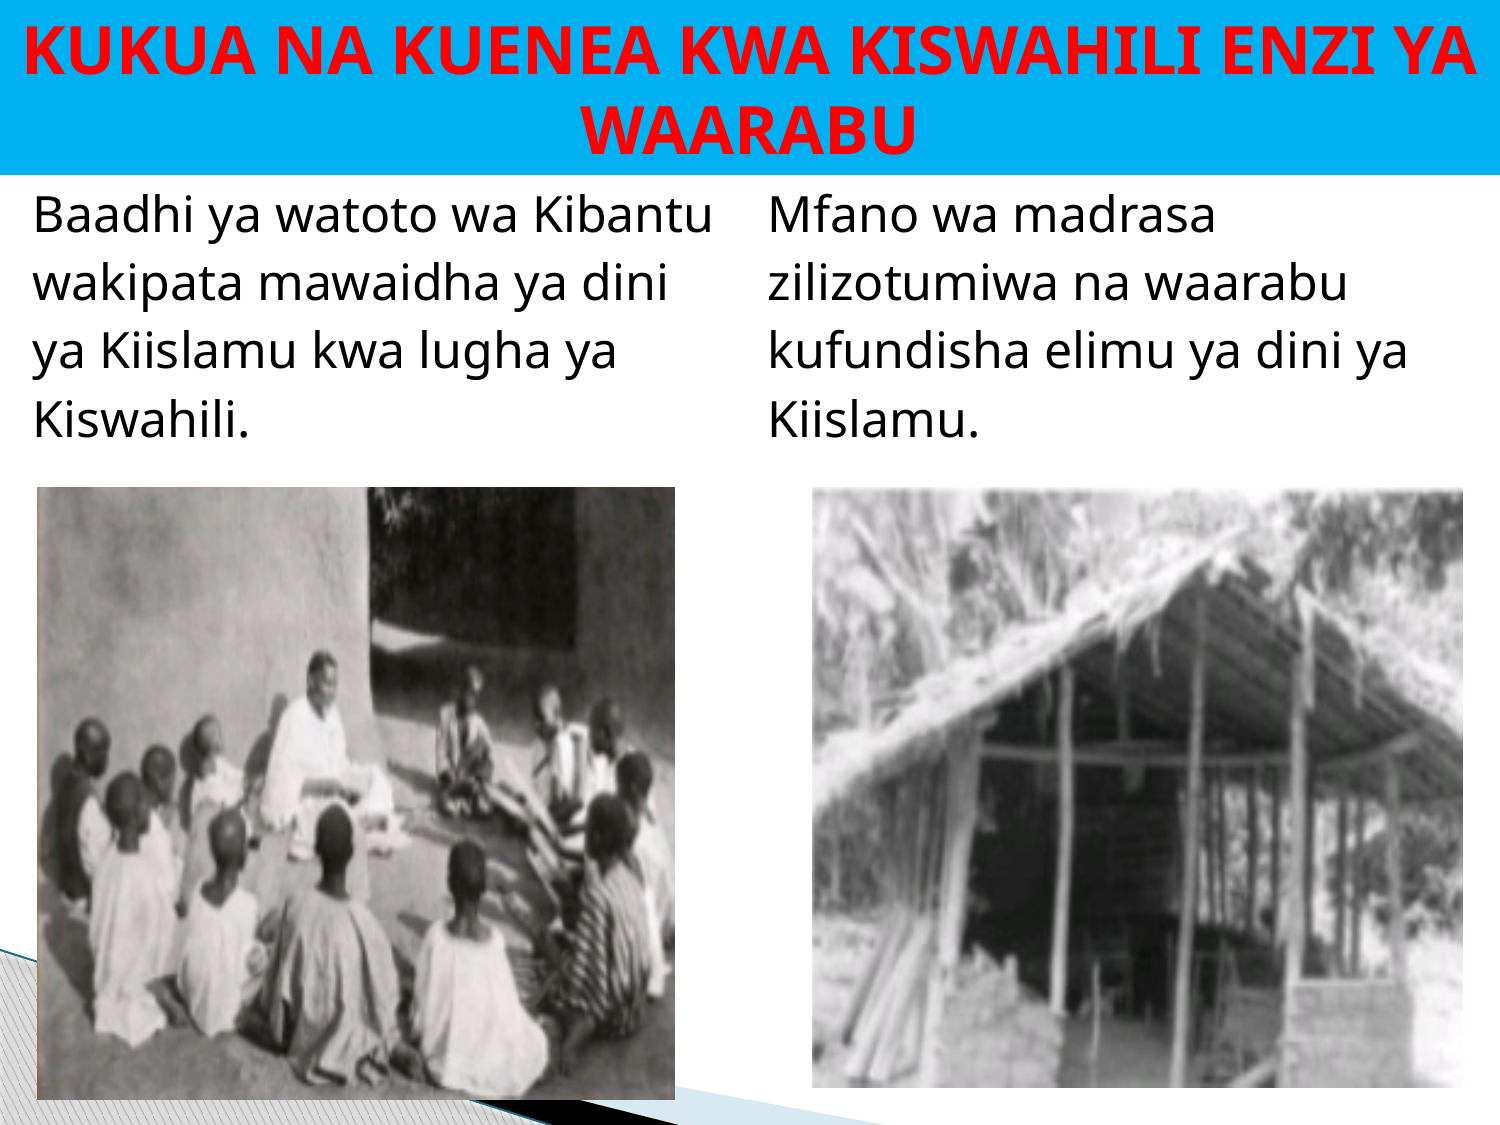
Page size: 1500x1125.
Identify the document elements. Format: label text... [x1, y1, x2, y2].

list Baadhi ya watoto wa Kibantu wakipata mawaidha ya dini ya Kiislamu kwa lugha ya Kiswahili. Mfano wa madrasa zilizotumiwa na waarabu kufundisha elimu ya dini ya Kiislamu. [0, 175, 1500, 1125]
picture [37, 487, 676, 1101]
title KUKUA NA KUENEA KWA KISWAHILI ENZI YA WAARABU [0, 0, 1500, 175]
picture [812, 487, 1463, 1088]
